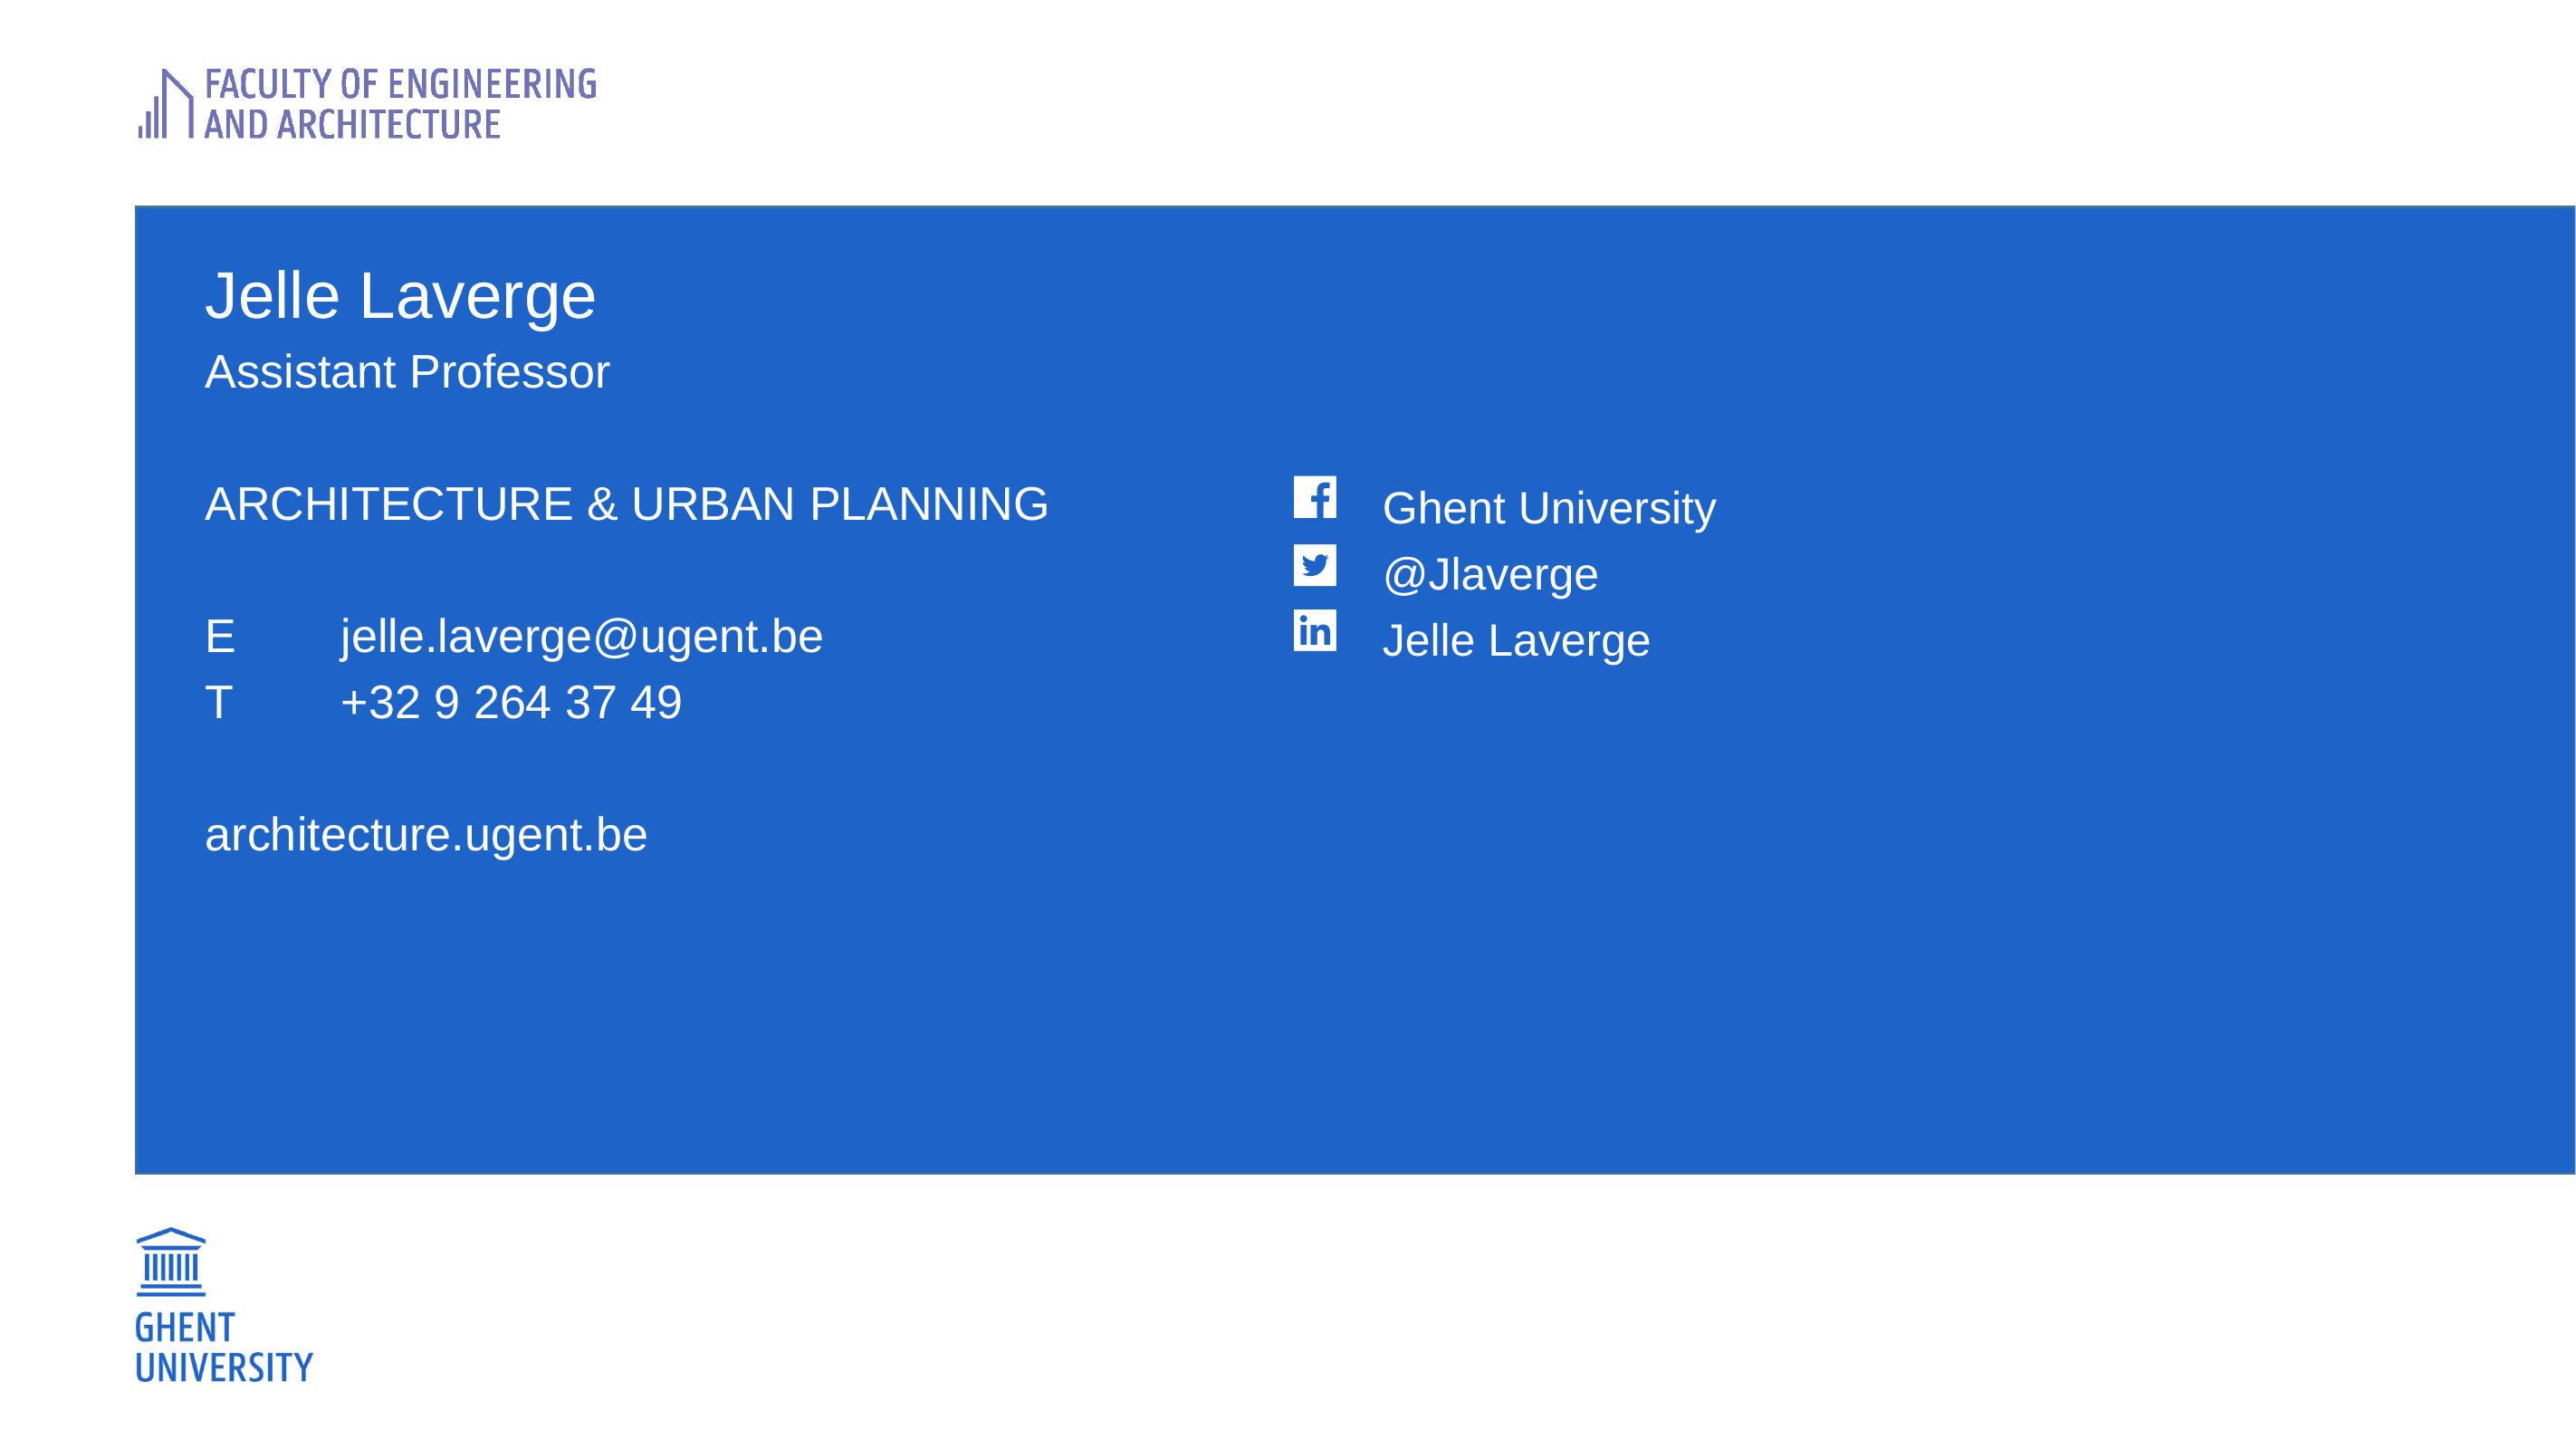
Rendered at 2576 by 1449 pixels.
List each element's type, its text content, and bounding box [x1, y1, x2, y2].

list Ghent University @Jlaverge Jelle Laverge [1368, 459, 2447, 715]
picture [1294, 469, 1336, 520]
picture [69, 0, 690, 207]
title Jelle Laverge Assistant Professor Architecture & URBAN PLANNING E jelle.laverge@ugent.be T +32 9 264 37 49 architecture.ugent.be [191, 258, 2447, 1117]
picture [1294, 534, 1336, 588]
picture [1294, 609, 1336, 652]
picture [68, 1175, 411, 1449]
